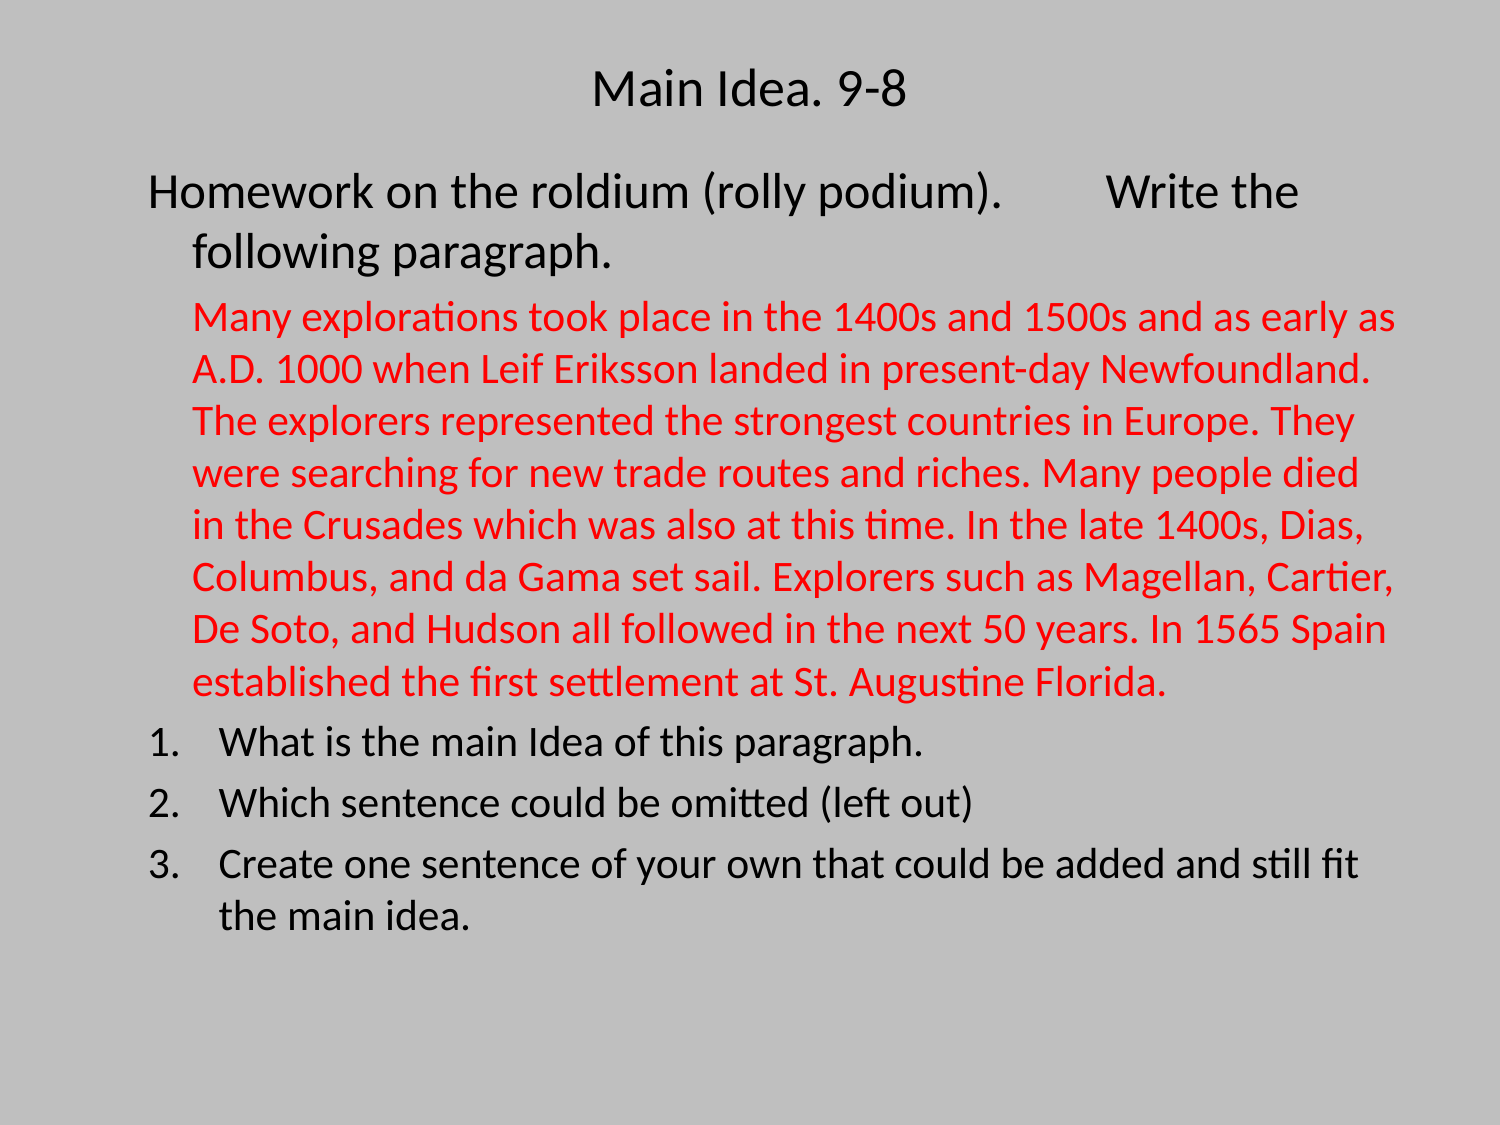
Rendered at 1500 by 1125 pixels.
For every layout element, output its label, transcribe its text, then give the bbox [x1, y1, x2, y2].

list Homework on the roldium (rolly podium). Write the following paragraph. Many explorations took place in the 1400s and 1500s and as early as A.D. 1000 when Leif Eriksson landed in present-day Newfoundland. The explorers represented the strongest countries in Europe. They were searching for new trade routes and riches. Many people died in the Crusades which was also at this time. In the late 1400s, Dias, Columbus, and da Gama set sail. Explorers such as Magellan, Cartier, De Soto, and Hudson all followed in the next 50 years. In 1565 Spain established the first settlement at St. Augustine Florida. What is the main Idea of this paragraph. Which sentence could be omitted (left out) Create one sentence of your own that could be added and still fit the main idea. [62, 149, 1413, 1005]
title Main Idea. 9-8 [75, 45, 1425, 125]
